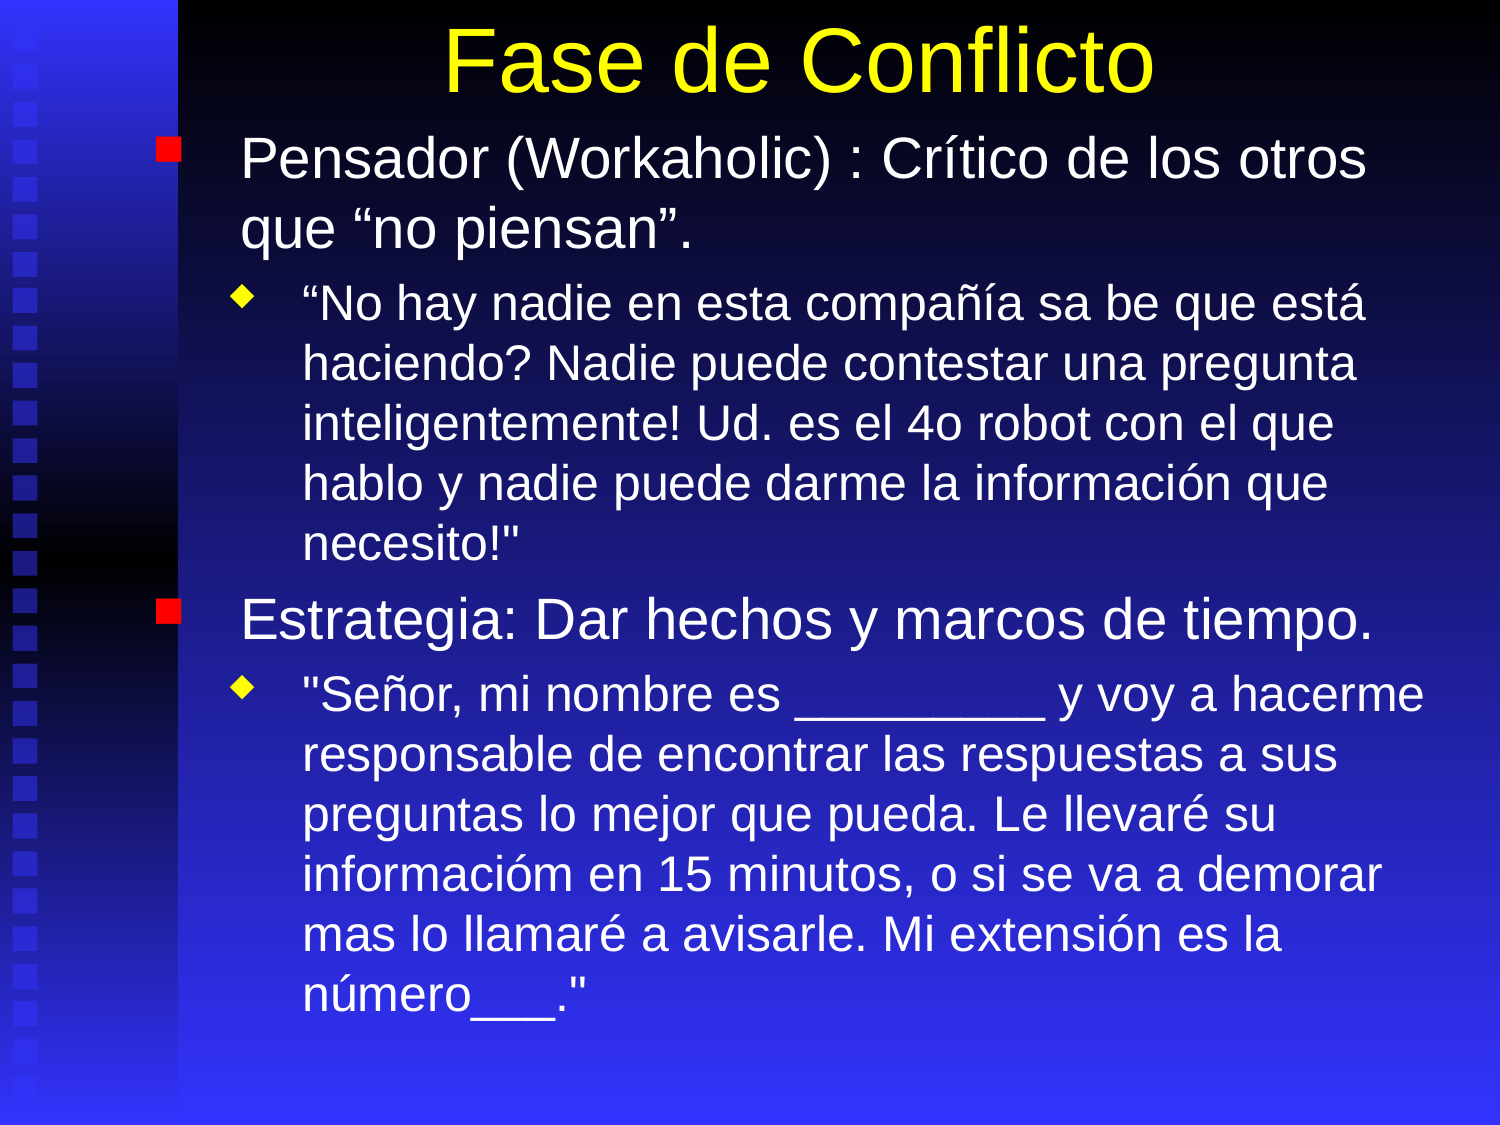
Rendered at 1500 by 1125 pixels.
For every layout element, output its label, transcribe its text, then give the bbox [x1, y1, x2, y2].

title Fase de Conflicto [162, 0, 1438, 112]
list Pensador (Workaholic) : Crítico de los otros que “no piensan”. “No hay nadie en esta compañía sa be que está haciendo? Nadie puede contestar una pregunta inteligentemente! Ud. es el 4o robot con el que hablo y nadie puede darme la información que necesito!" Estrategia: Dar hechos y marcos de tiempo. "Señor, mi nombre es _________ y voy a hacerme responsable de encontrar las respuestas a sus preguntas lo mejor que pueda. Le llevaré su informacióm en 15 minutos, o si se va a demorar mas lo llamaré a avisarle. Mi extensión es la número___." [137, 112, 1451, 1101]
